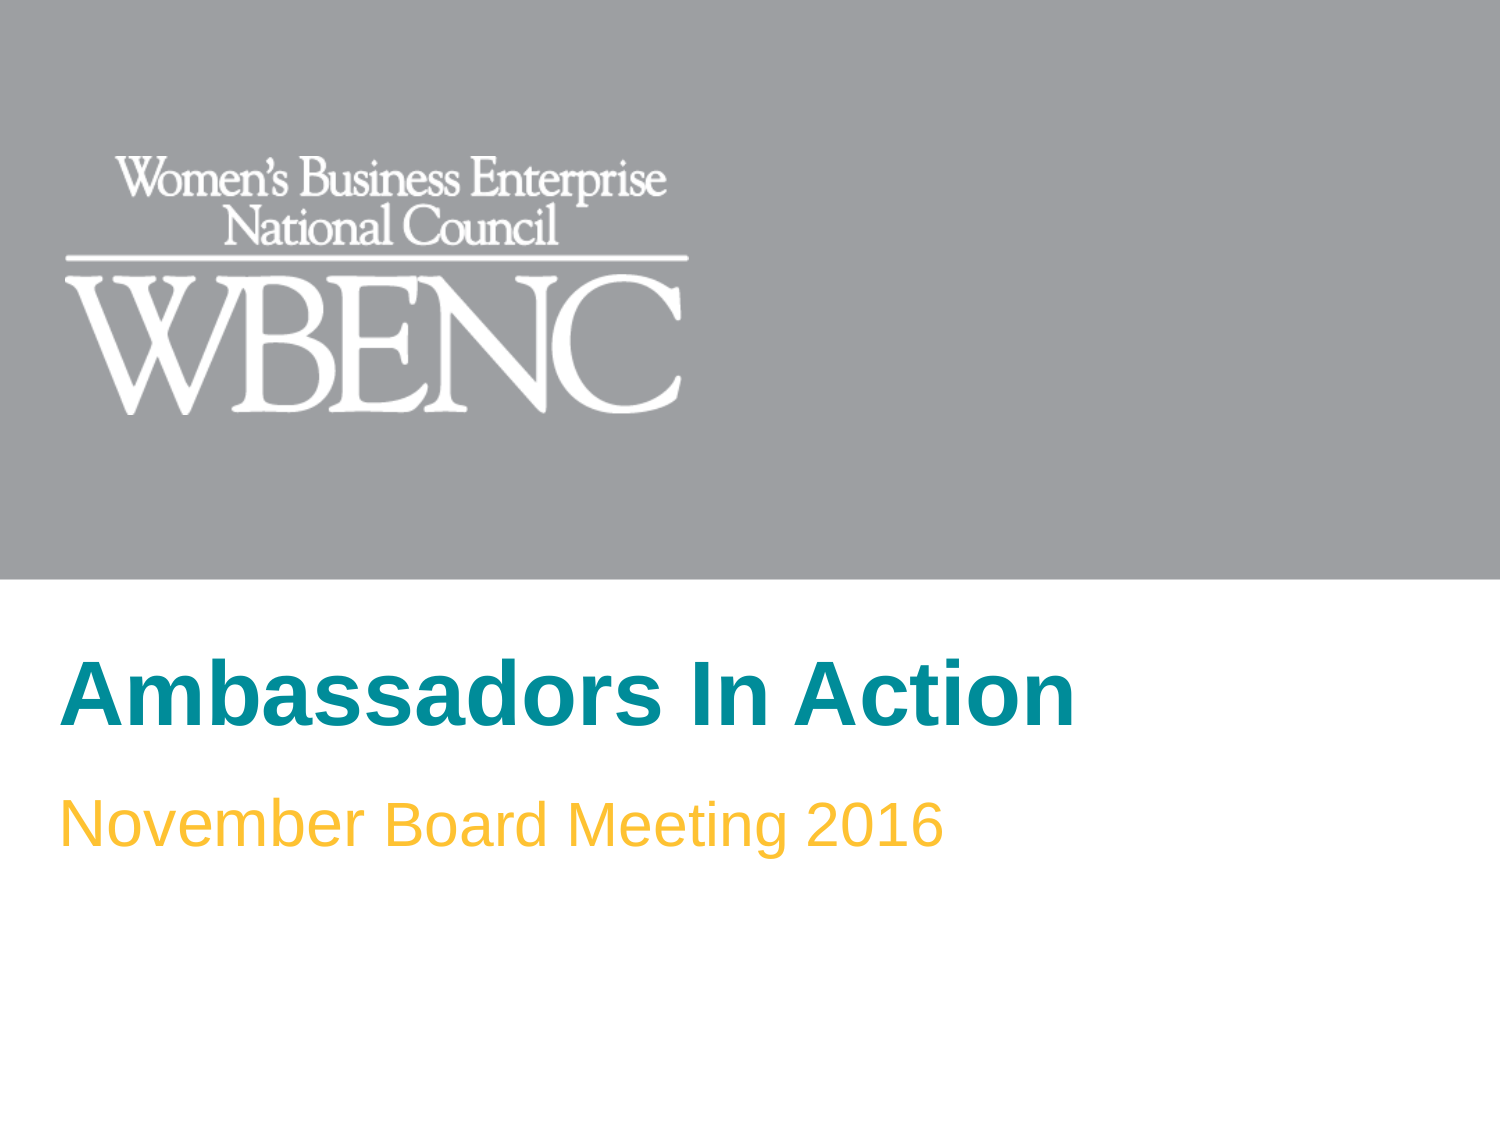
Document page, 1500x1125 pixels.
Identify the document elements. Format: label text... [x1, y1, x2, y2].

title Ambassadors In Action [58, 646, 1408, 746]
picture [0, 0, 1500, 595]
subtitle November Board Meeting 2016 [58, 788, 1408, 846]
